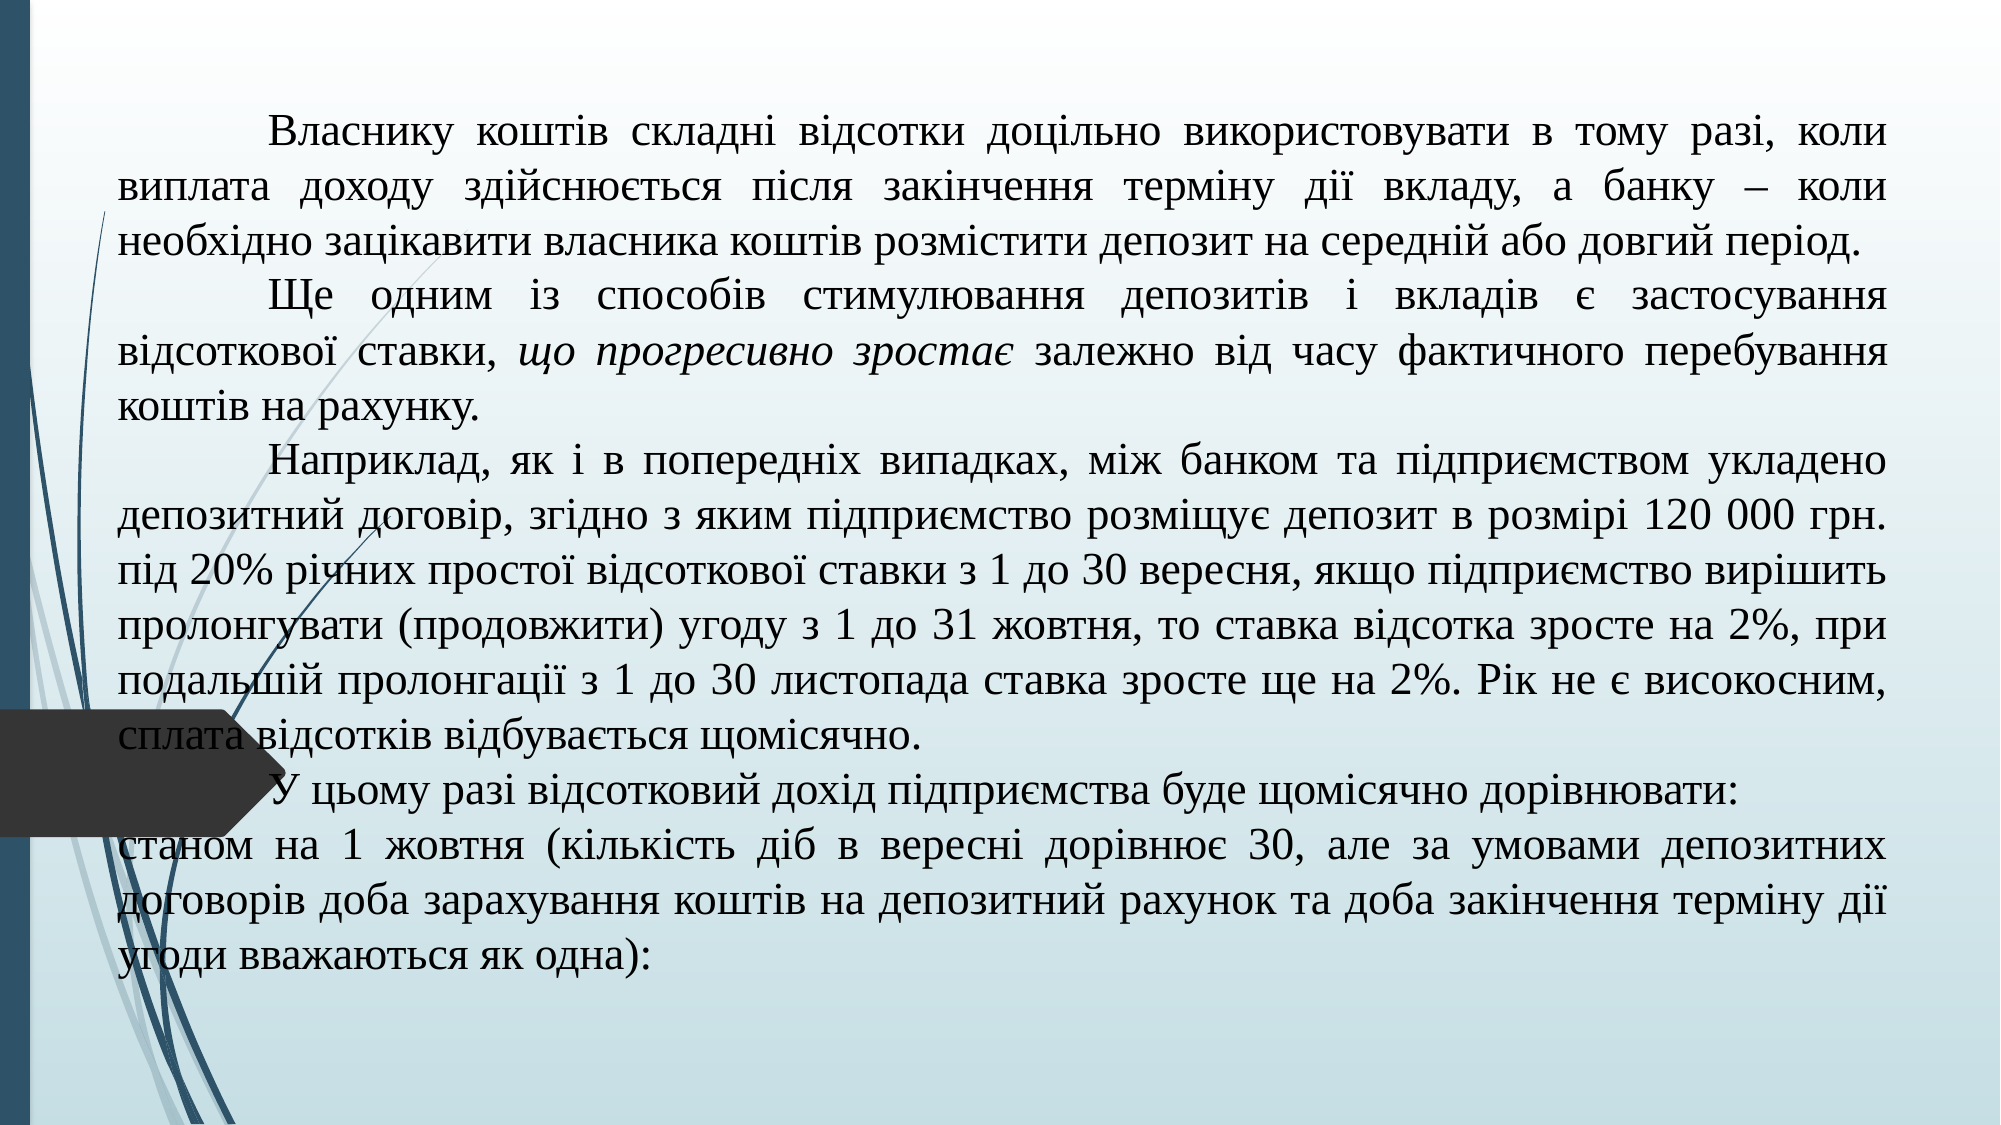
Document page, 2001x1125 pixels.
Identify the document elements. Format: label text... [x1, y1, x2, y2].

subtitle Власнику коштів складні відсотки доцільно використовувати в тому разі, коли виплата доходу здійснюється після закінчення терміну дії вкладу, а банку – коли необхідно зацікавити власника коштів розмістити депозит на середній або довгий період. Ще одним із способів стимулювання депозитів і вкладів є застосування відсоткової ставки, що прогресивно зростає залежно від часу фактичного перебування коштів на рахунку. Наприклад, як і в попередніх випадках, між банком та підприємством укладено депозитний договір, згідно з яким підприємство розміщує депозит в розмірі 120 000 грн. під 20% річних простої відсоткової ставки з 1 до 30 вересня, якщо підприємство вирішить пролонгувати (продовжити) угоду з 1 до 31 жовтня, то ставка відсотка зросте на 2%, при подальшій пролонгації з 1 до 30 листопада ставка зросте ще на 2%. Рік не є високосним, сплата відсотків відбувається щомісячно. У цьому разі відсотковий дохід підприємства буде щомісячно дорівнювати: станом на 1 жовтня (кількість діб в вересні дорівнює 30, але за умовами депозитних договорів доба зарахування коштів на депозитний рахунок та доба закінчення терміну дії угоди вважаються як одна): [102, 92, 1904, 1027]
